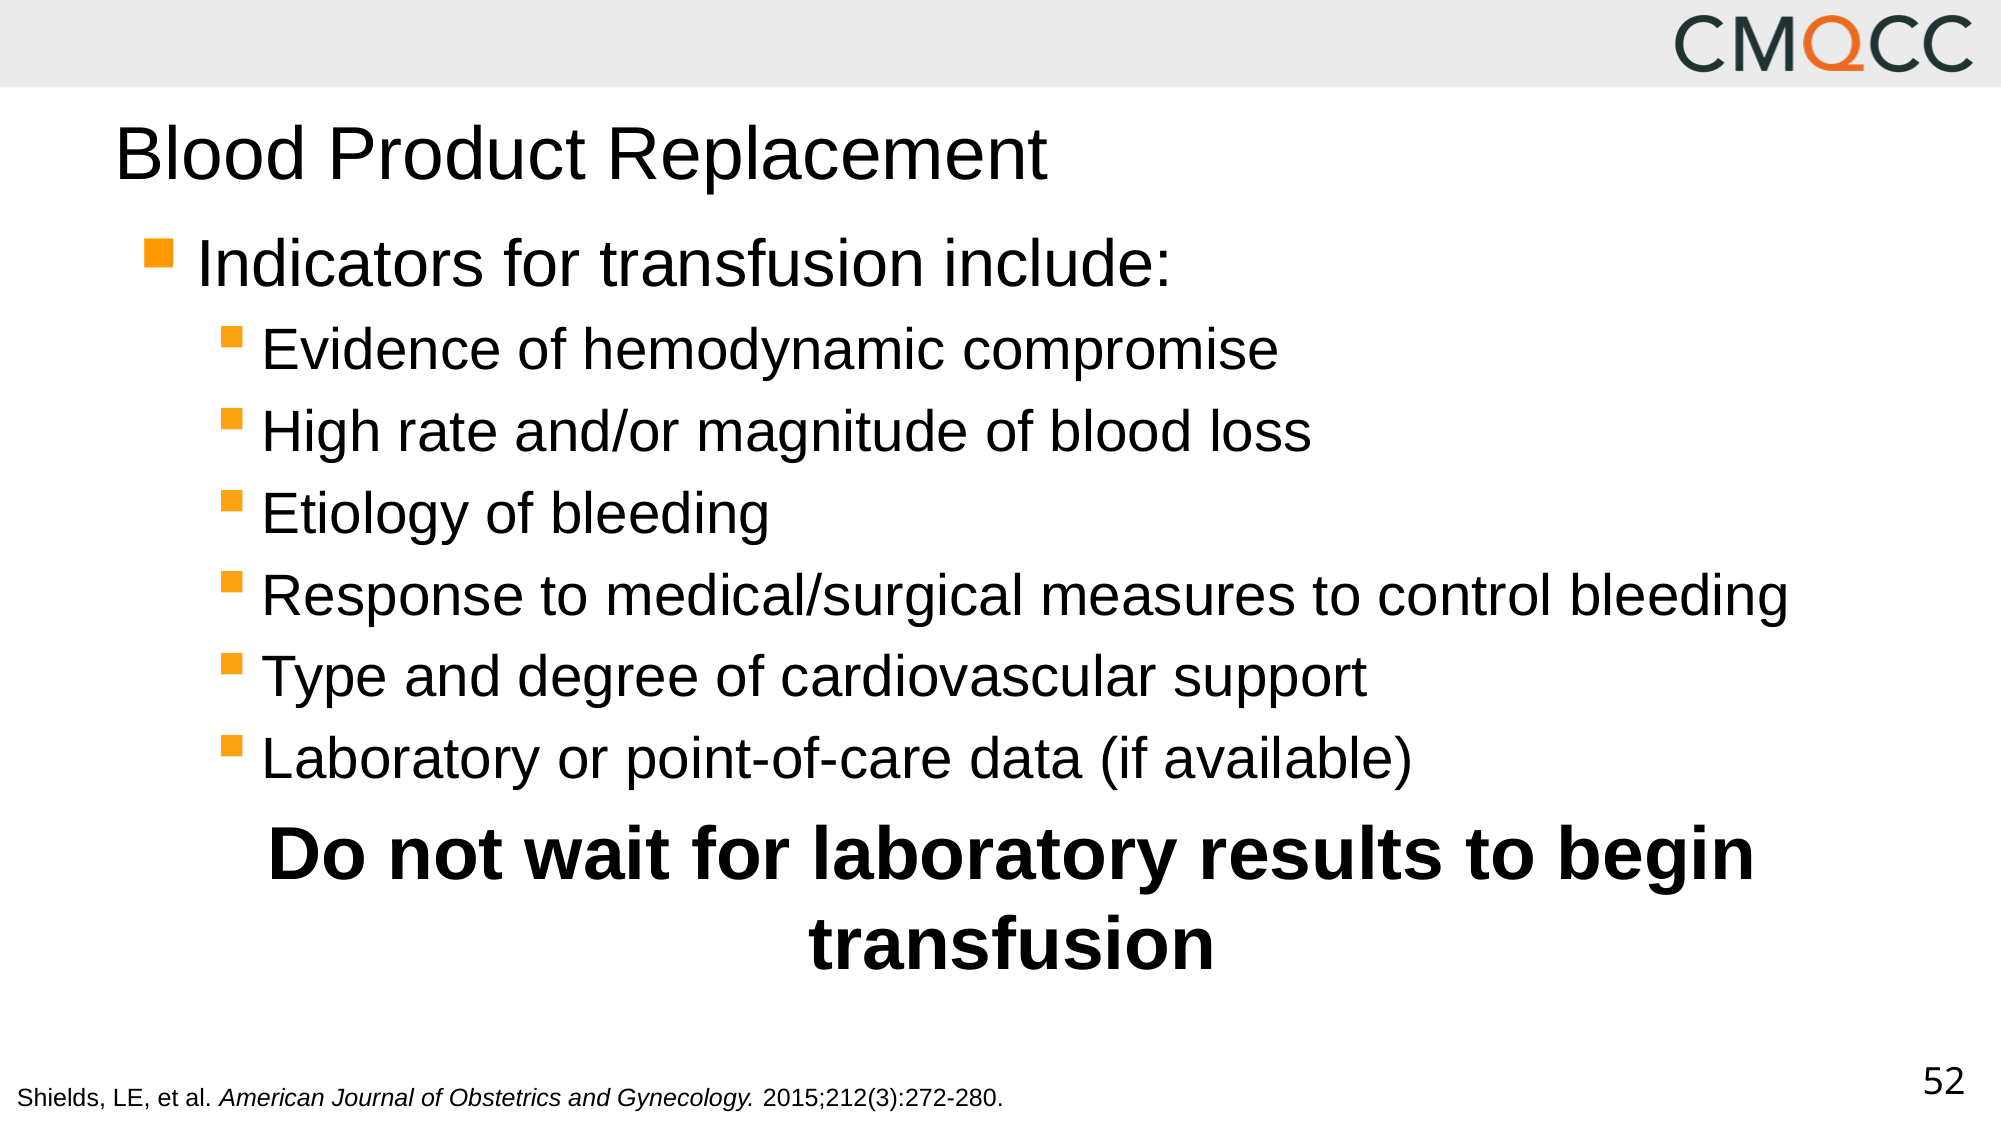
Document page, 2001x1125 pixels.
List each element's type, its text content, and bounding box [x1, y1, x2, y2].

text_box Shields, LE, et al. American Journal of Obstetrics and Gynecology. 2015;212(3):272-280. [1, 1073, 1445, 1125]
picture [1674, 12, 1975, 75]
title Blood Product Replacement [99, 75, 1800, 225]
list Indicators for transfusion include: Evidence of hemodynamic compromise High rate and/or magnitude of blood loss Etiology of bleeding Response to medical/surgical measures to control bleeding Type and degree of cardiovascular support Laboratory or point-of-care data (if available) Do not wait for laboratory results to begin transfusion [125, 212, 1900, 1050]
